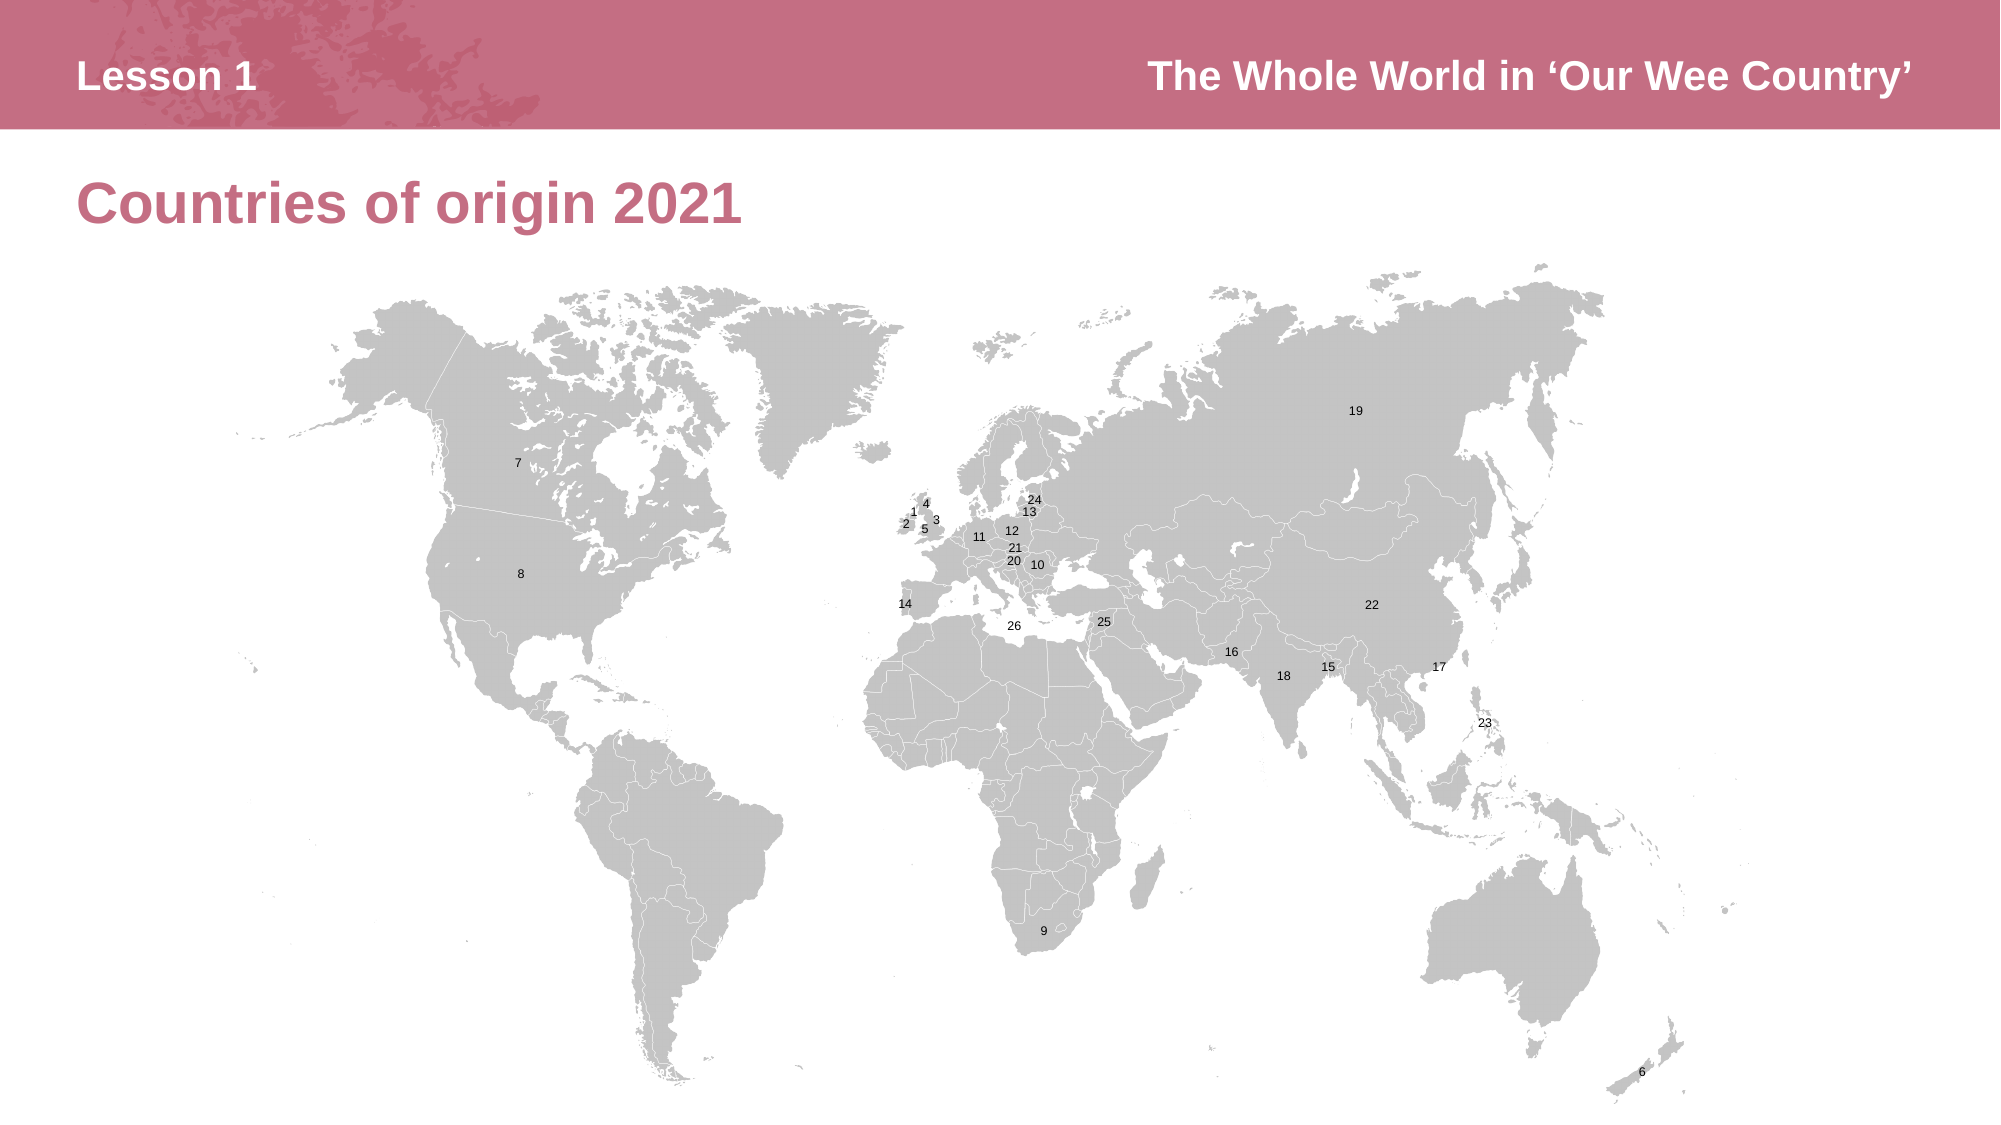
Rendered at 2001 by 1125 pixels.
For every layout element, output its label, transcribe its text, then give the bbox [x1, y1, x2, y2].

picture [236, 263, 1749, 1105]
picture [58, 0, 588, 127]
text_box Countries of origin 2021 [61, 165, 1557, 245]
